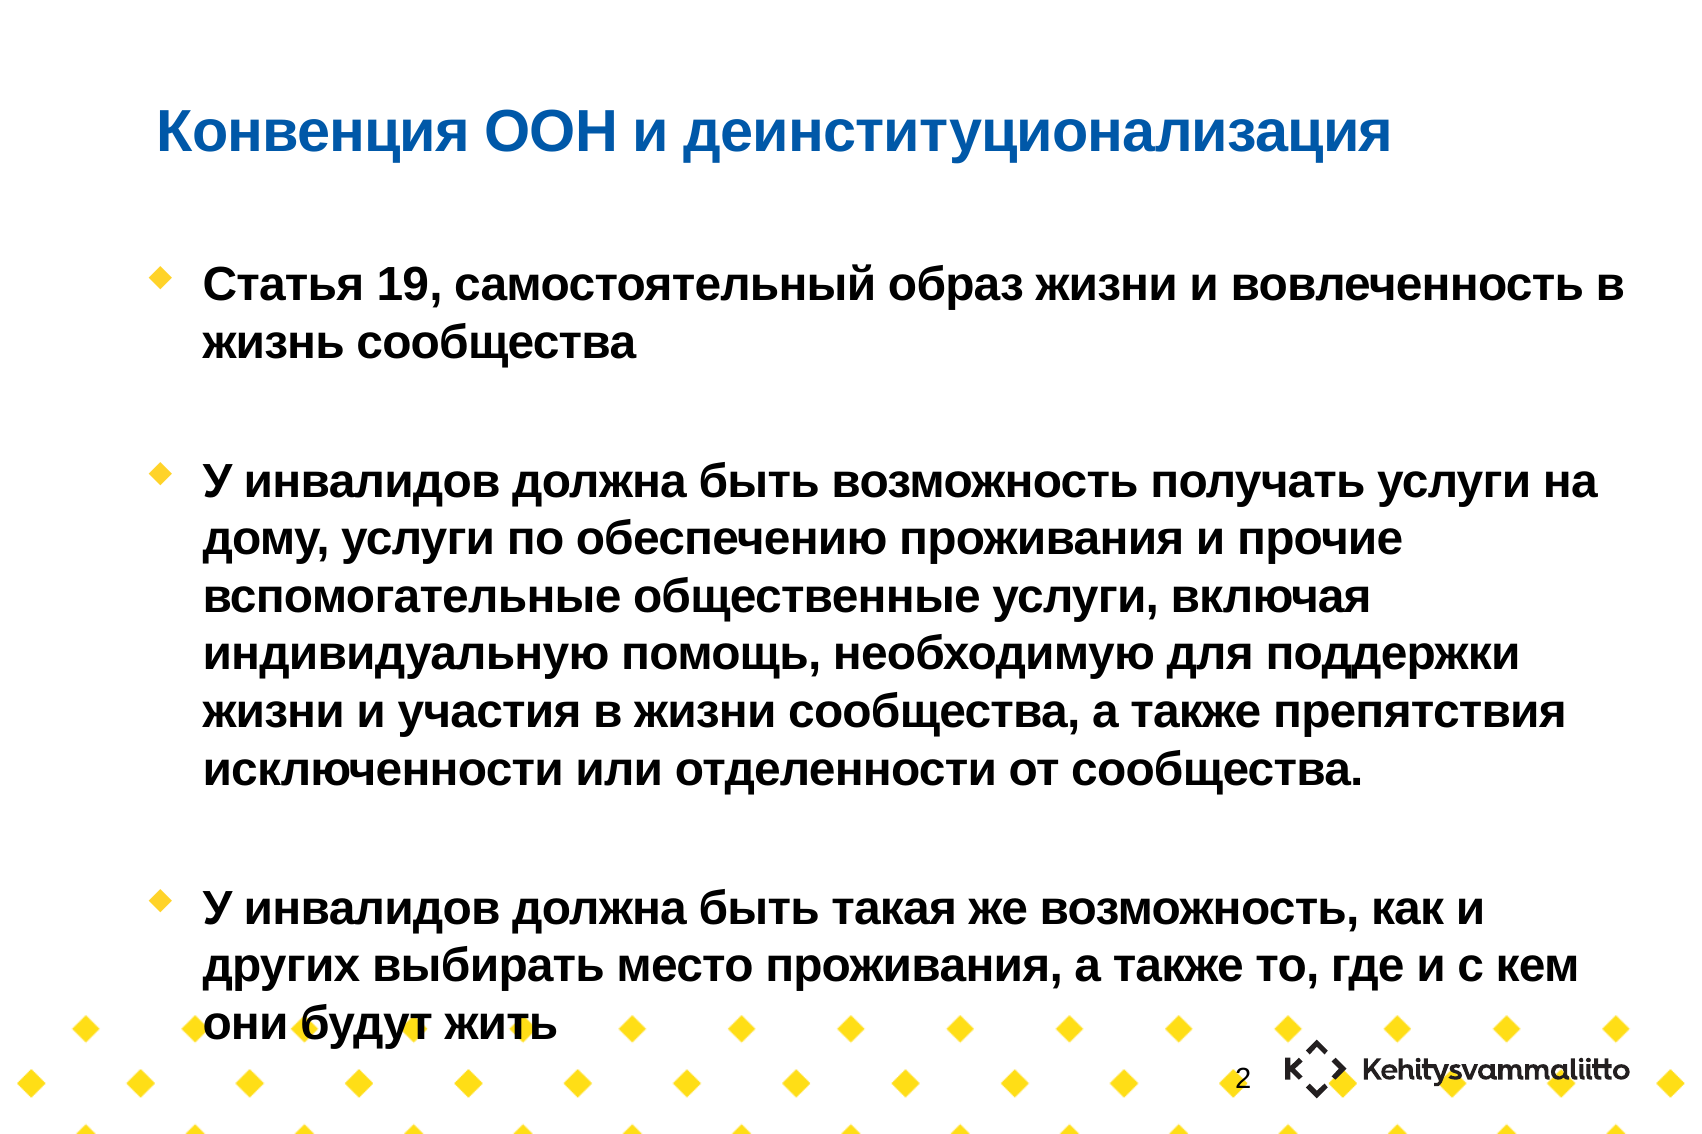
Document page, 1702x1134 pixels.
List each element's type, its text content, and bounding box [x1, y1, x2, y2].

title Конвенция ООН и деинституционализация [140, 89, 1414, 174]
list Статья 19, самостоятельный образ жизни и вовлеченность в жизнь сообщества У инвалидов должна быть возможность получать услуги на дому, услуги по обеспечению проживания и прочие вспомогательные общественные услуги, включая индивидуальную помощь, необходимую для поддержки жизни и участия в жизни сообщества, а также препятствия исключенности или отделенности от сообщества. У инвалидов должна быть такая же возможность, как и других выбирать место проживания, а также то, где и с кем они будут жить [140, 177, 1634, 1067]
slide_number 2 [1219, 1050, 1616, 1112]
picture [0, 0, 1702, 1134]
